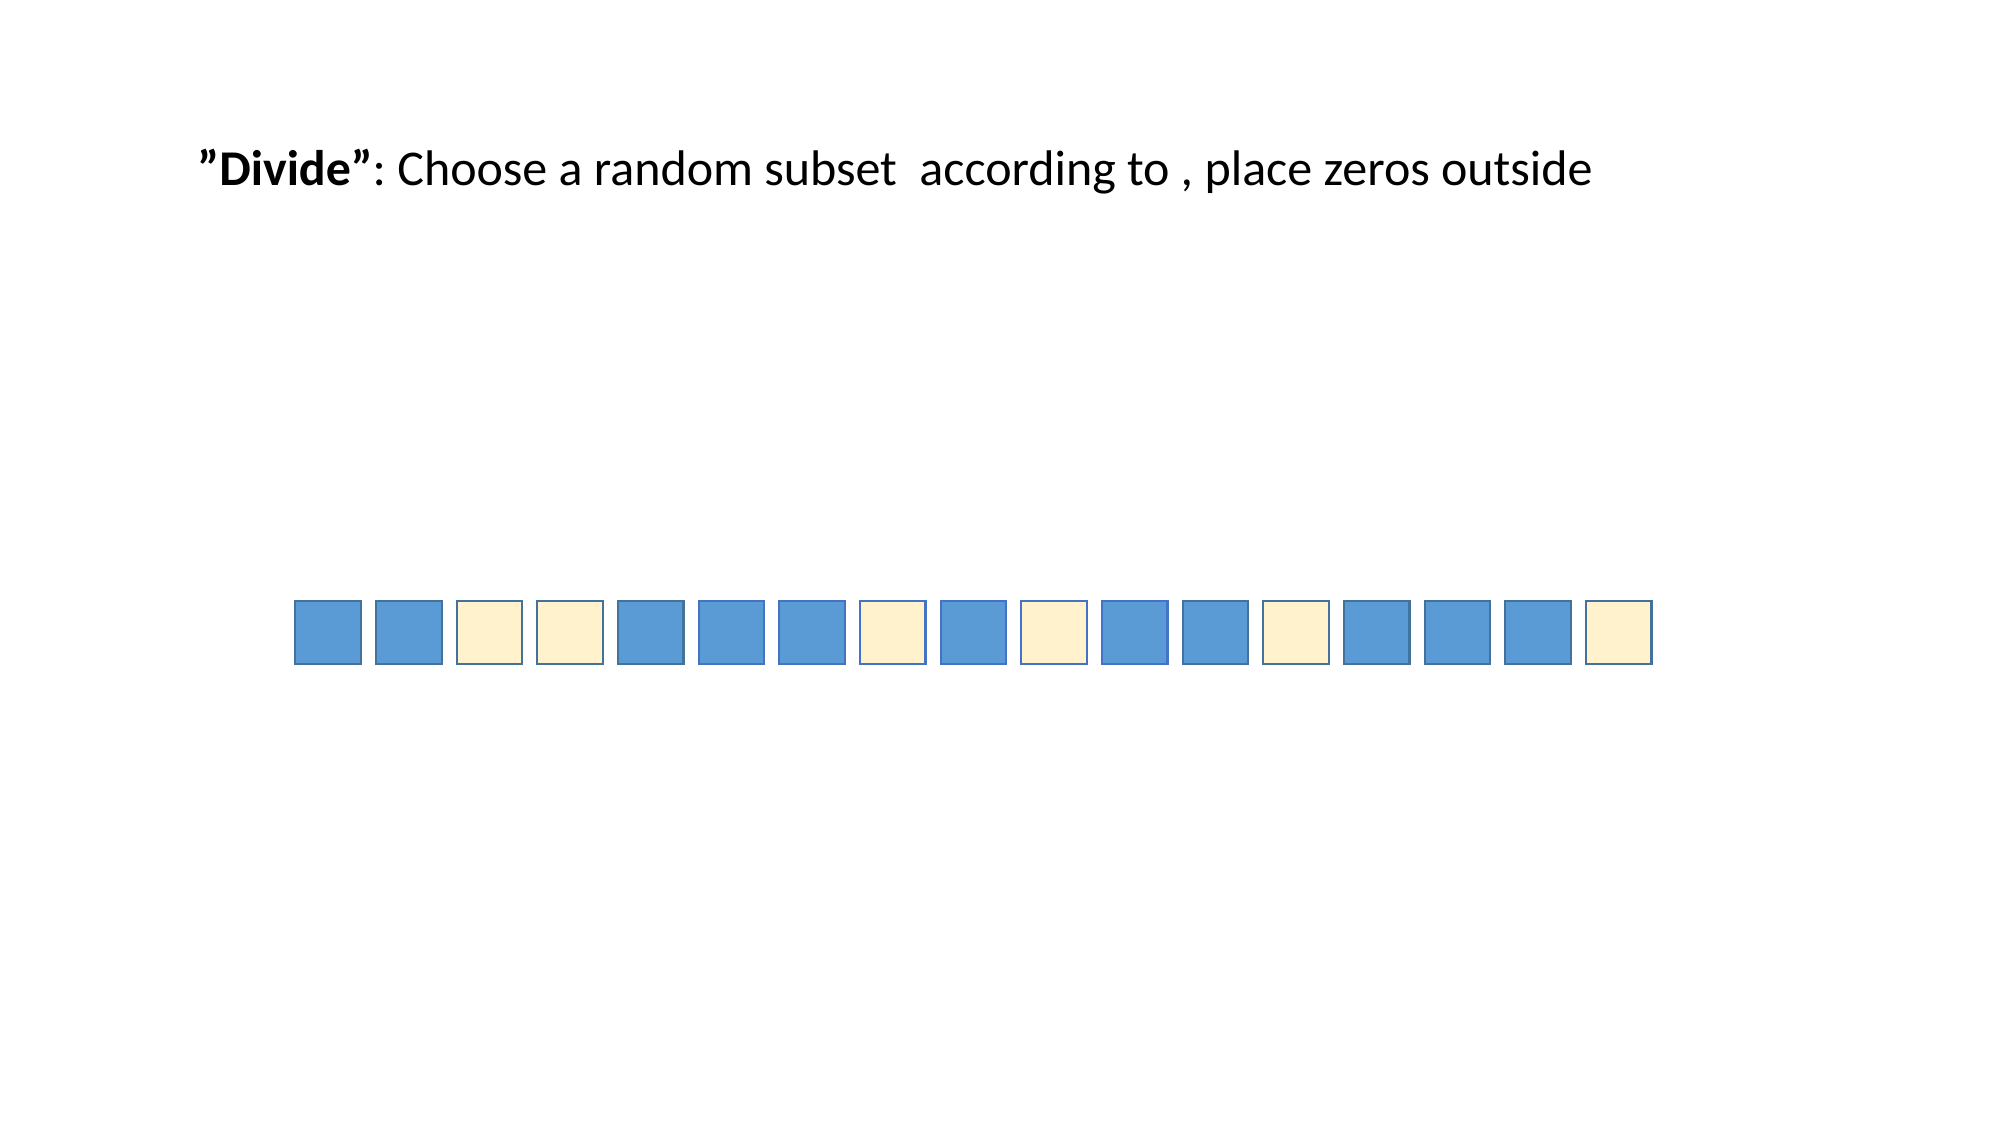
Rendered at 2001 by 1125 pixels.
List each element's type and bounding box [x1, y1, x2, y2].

text_box [295, 600, 1652, 664]
